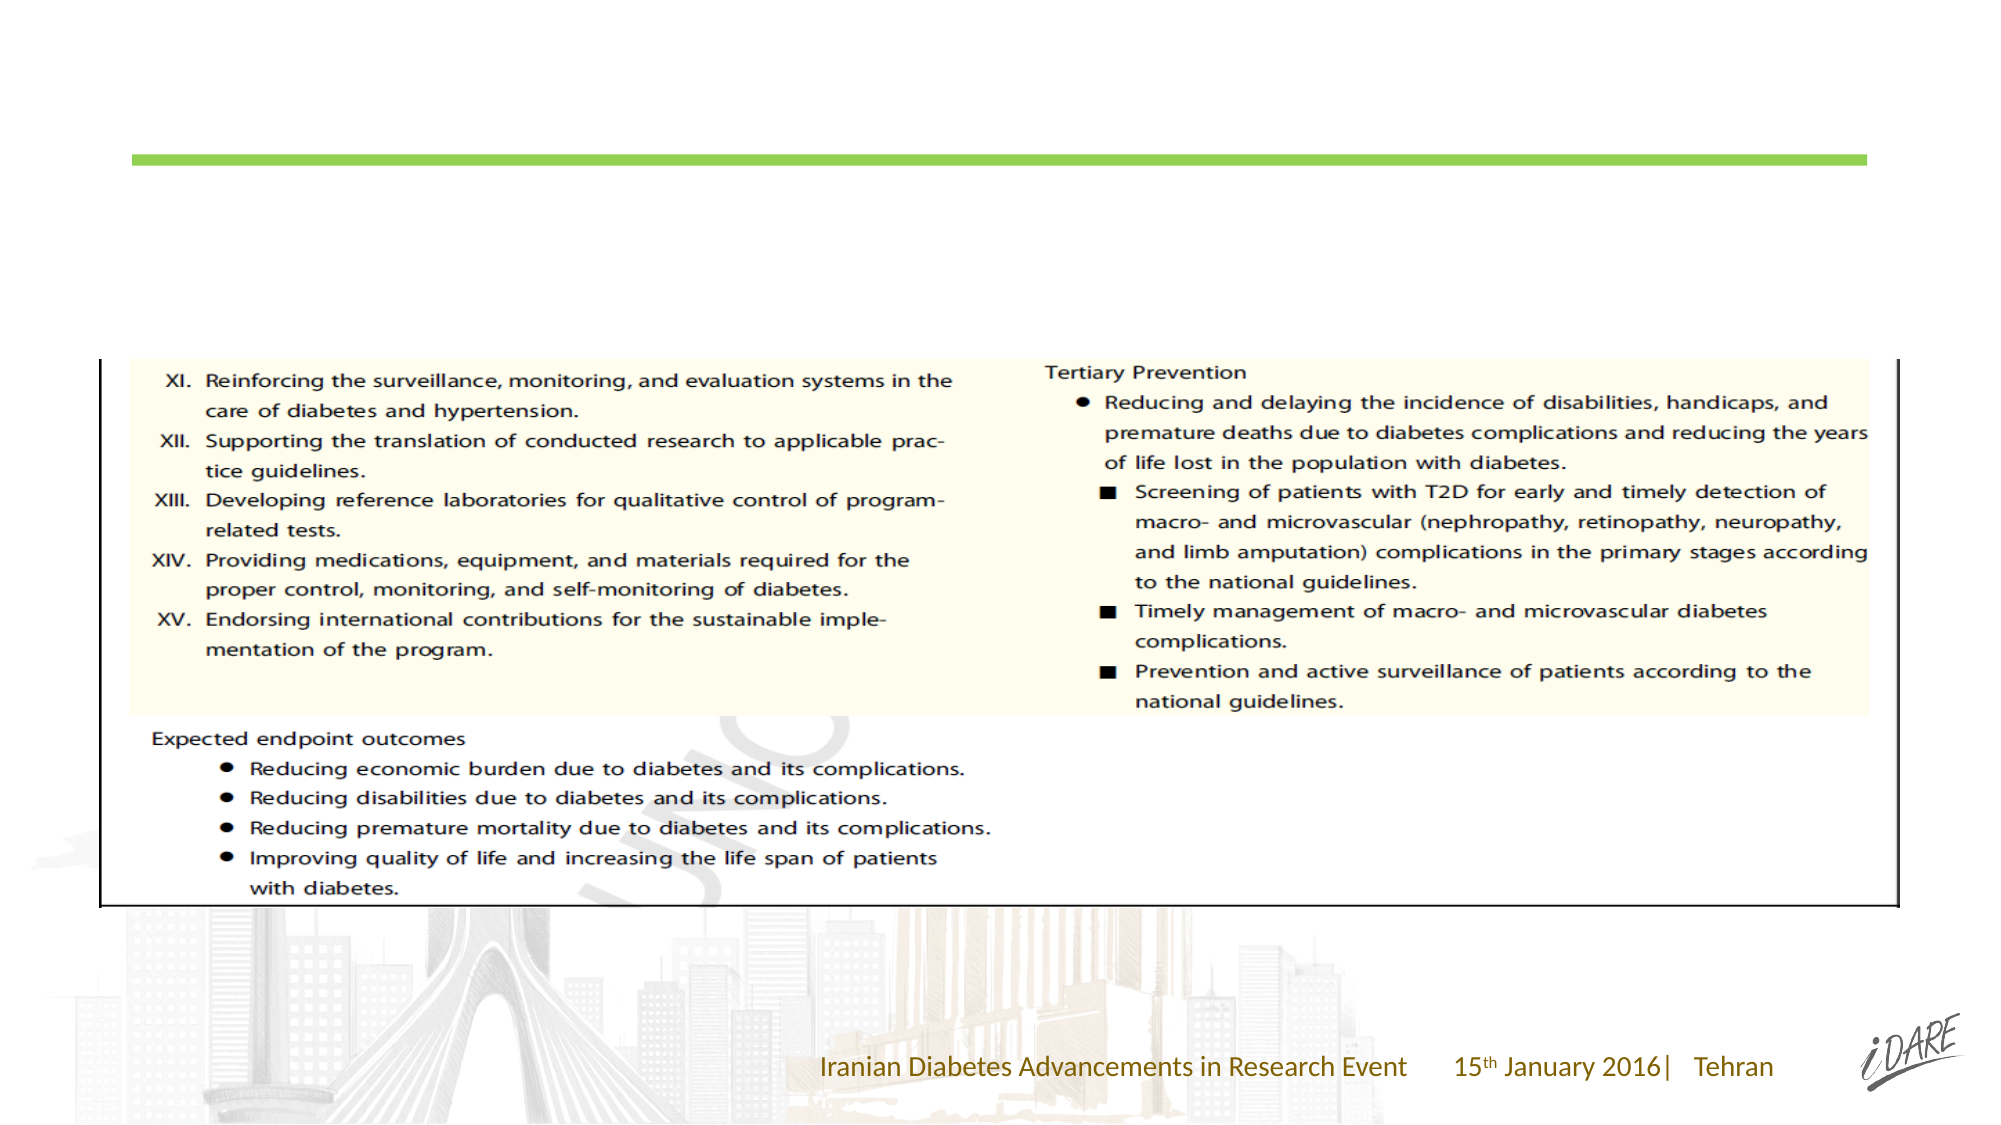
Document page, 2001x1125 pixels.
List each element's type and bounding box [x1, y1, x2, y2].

picture [1846, 983, 1980, 1118]
list [99, 359, 1900, 908]
picture [24, 356, 1391, 1125]
